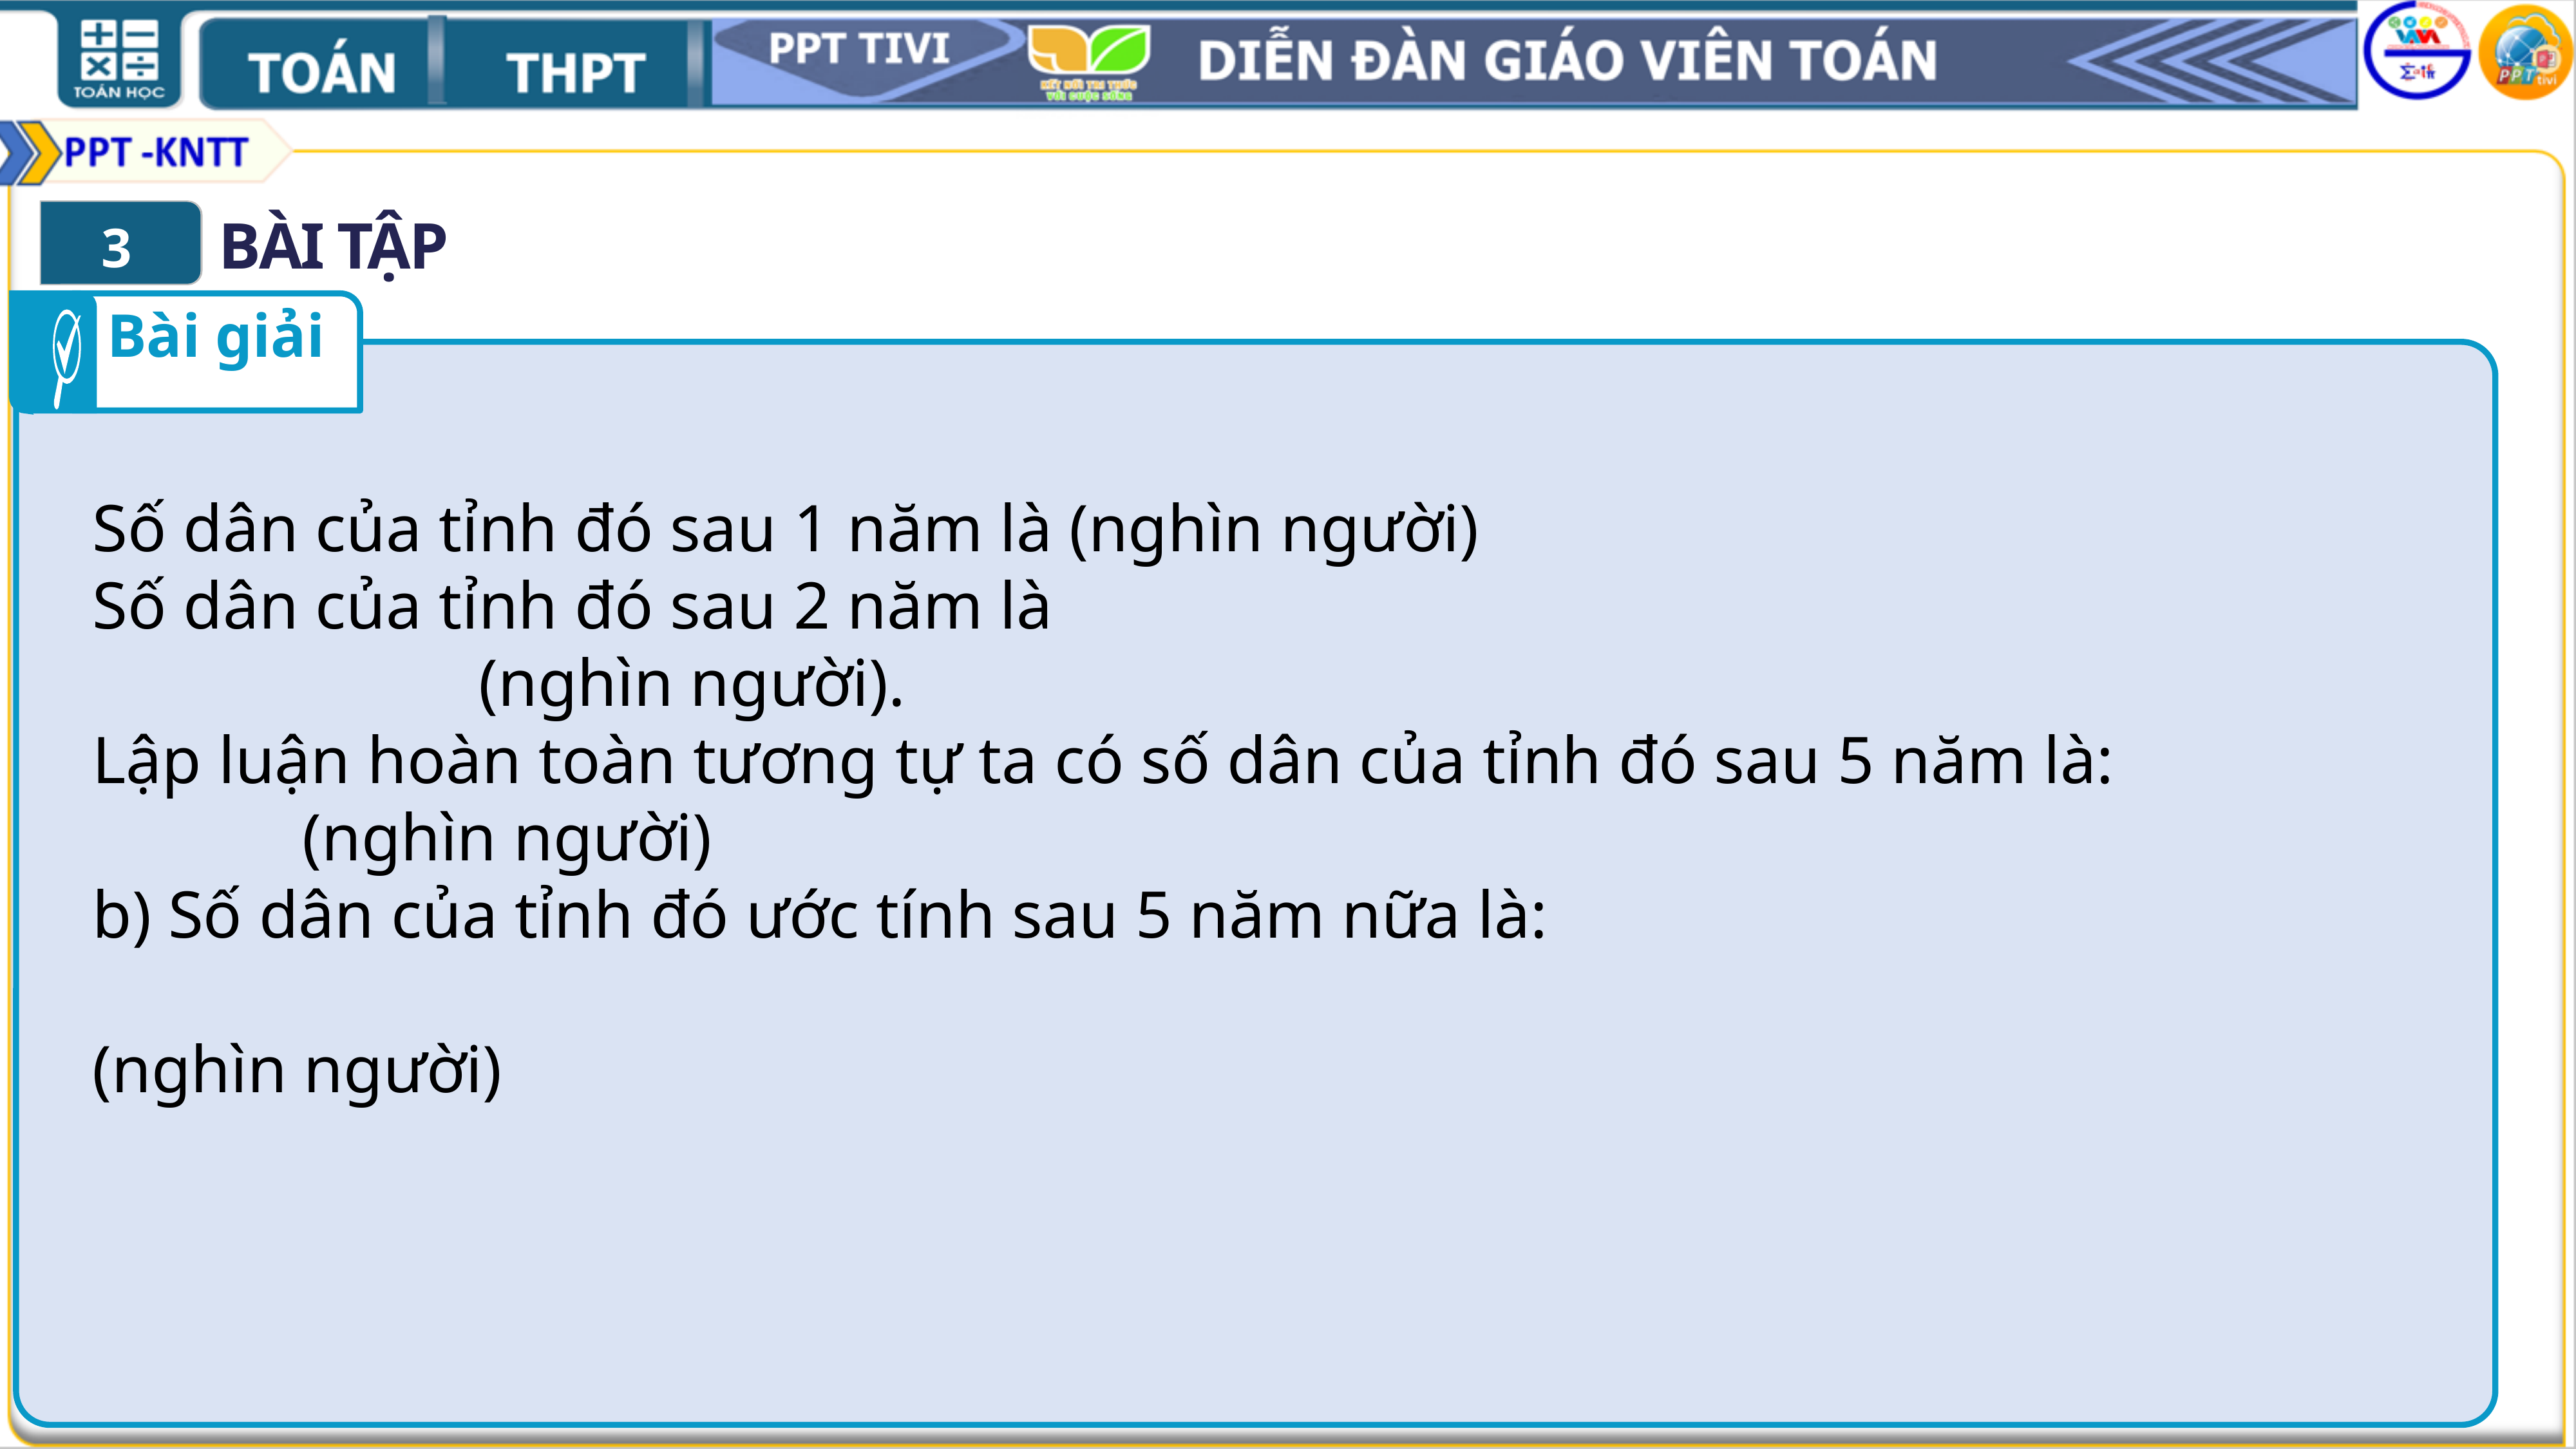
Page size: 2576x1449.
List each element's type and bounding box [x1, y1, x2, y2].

text_box [40, 201, 2494, 288]
picture [0, 0, 2576, 1449]
text_box [12, 293, 2496, 1425]
